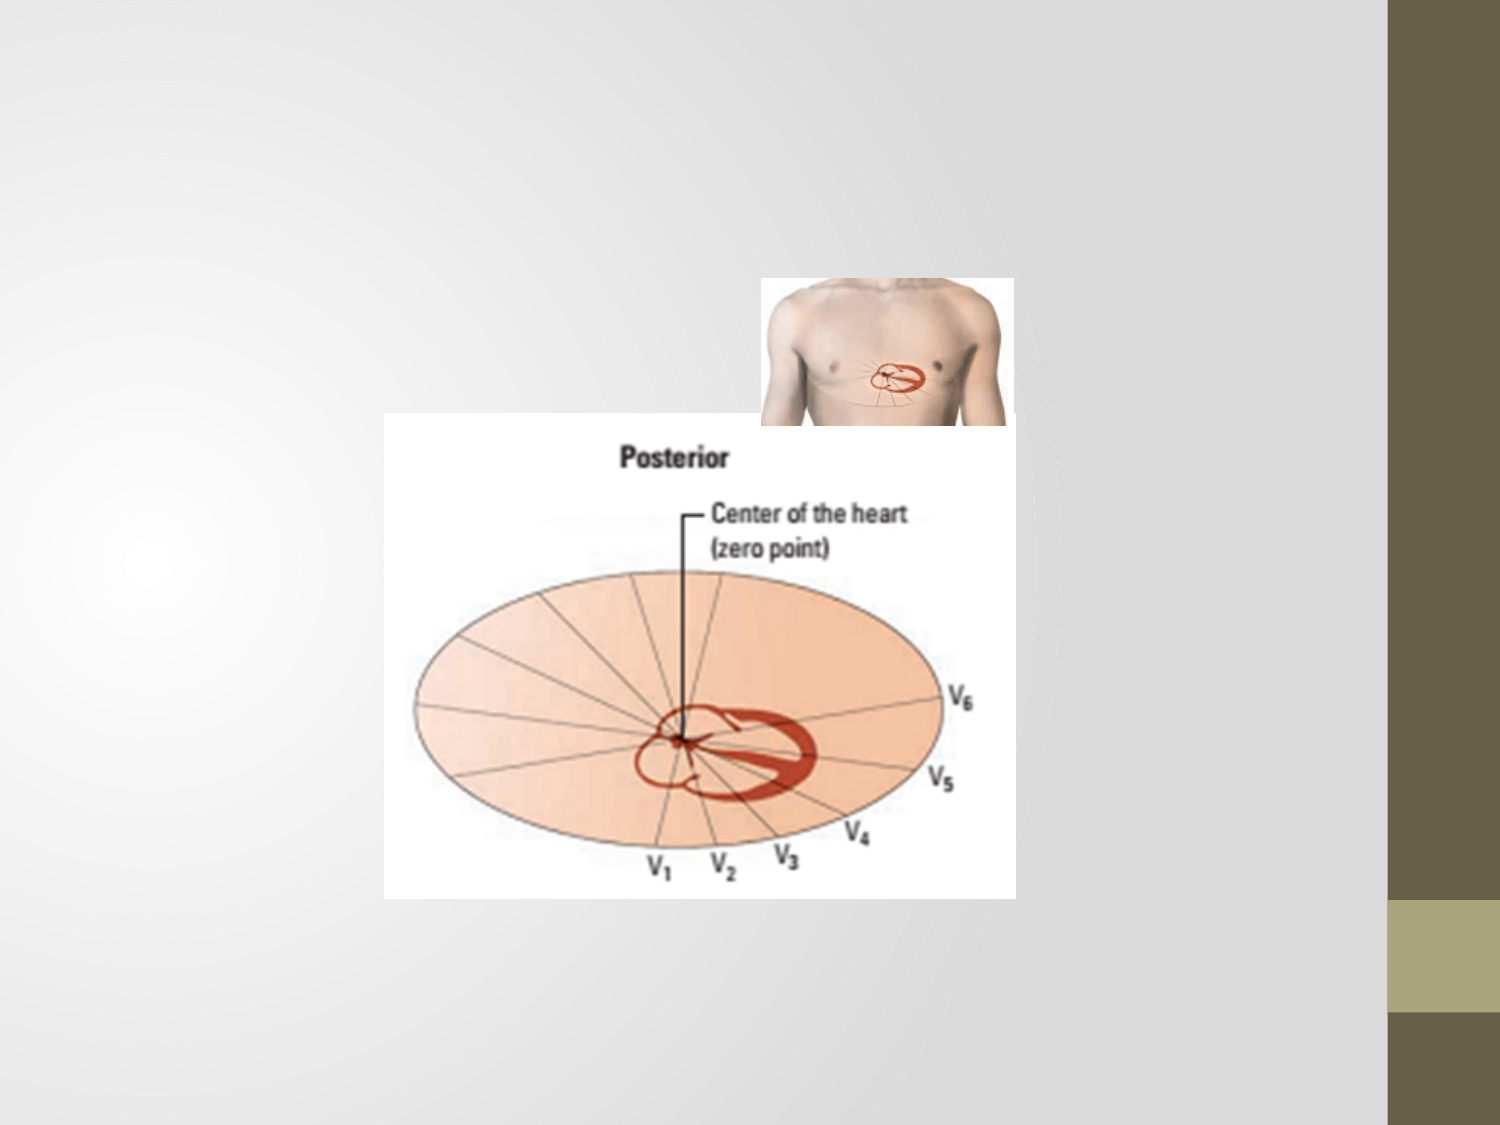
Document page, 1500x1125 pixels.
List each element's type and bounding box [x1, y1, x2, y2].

picture [761, 278, 1014, 427]
list [383, 413, 1017, 899]
